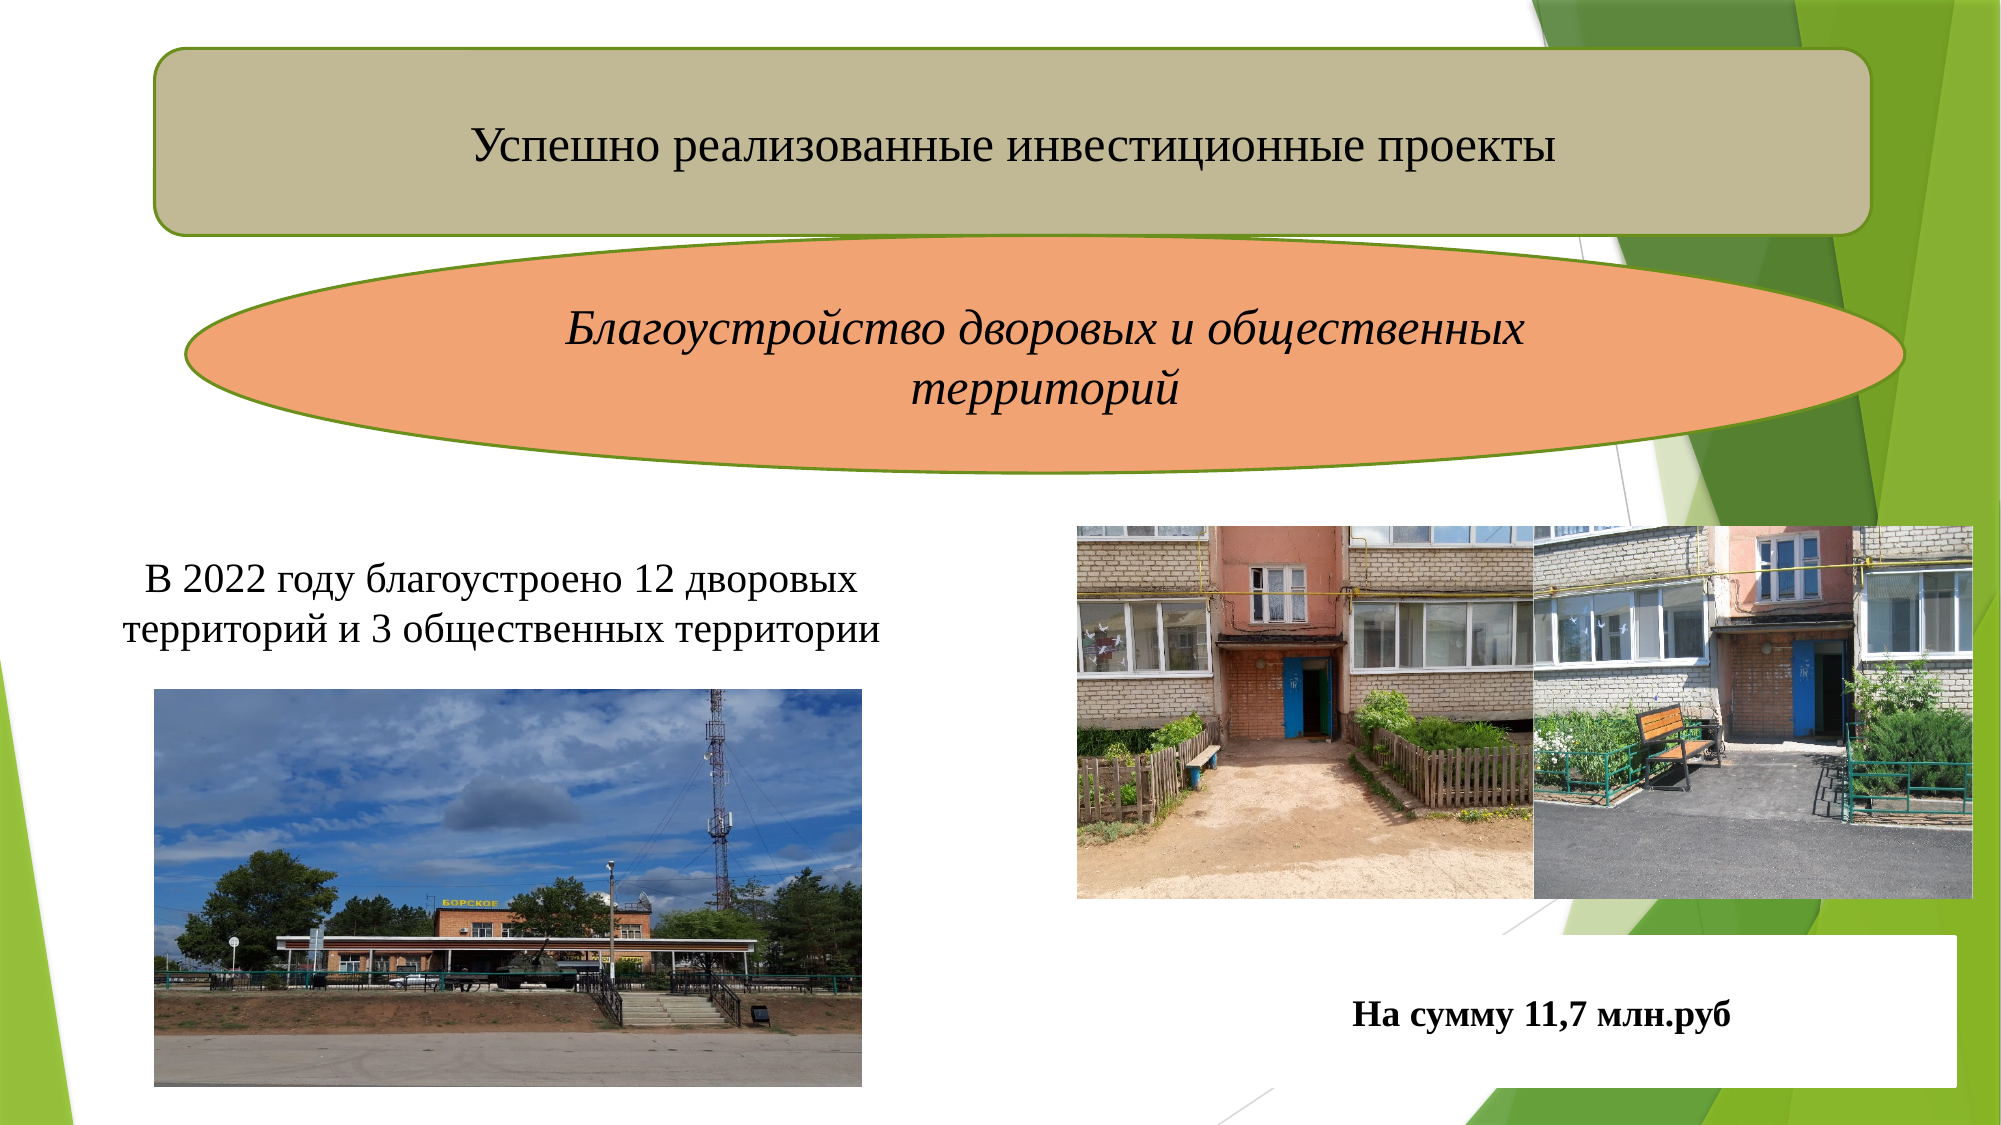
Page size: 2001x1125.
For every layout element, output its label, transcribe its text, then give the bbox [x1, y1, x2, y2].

text_box Благоустройство дворовых и общественных территорий [184, 233, 1907, 475]
text_box В 2022 году благоустроено 12 дворовых территорий и 3 общественных территории [53, 524, 957, 678]
text_box На сумму 11,7 млн.руб [1127, 935, 1957, 1088]
picture [154, 689, 862, 1087]
picture [1077, 525, 1973, 899]
text_box Успешно реализованные инвестиционные проекты [152, 46, 1874, 237]
